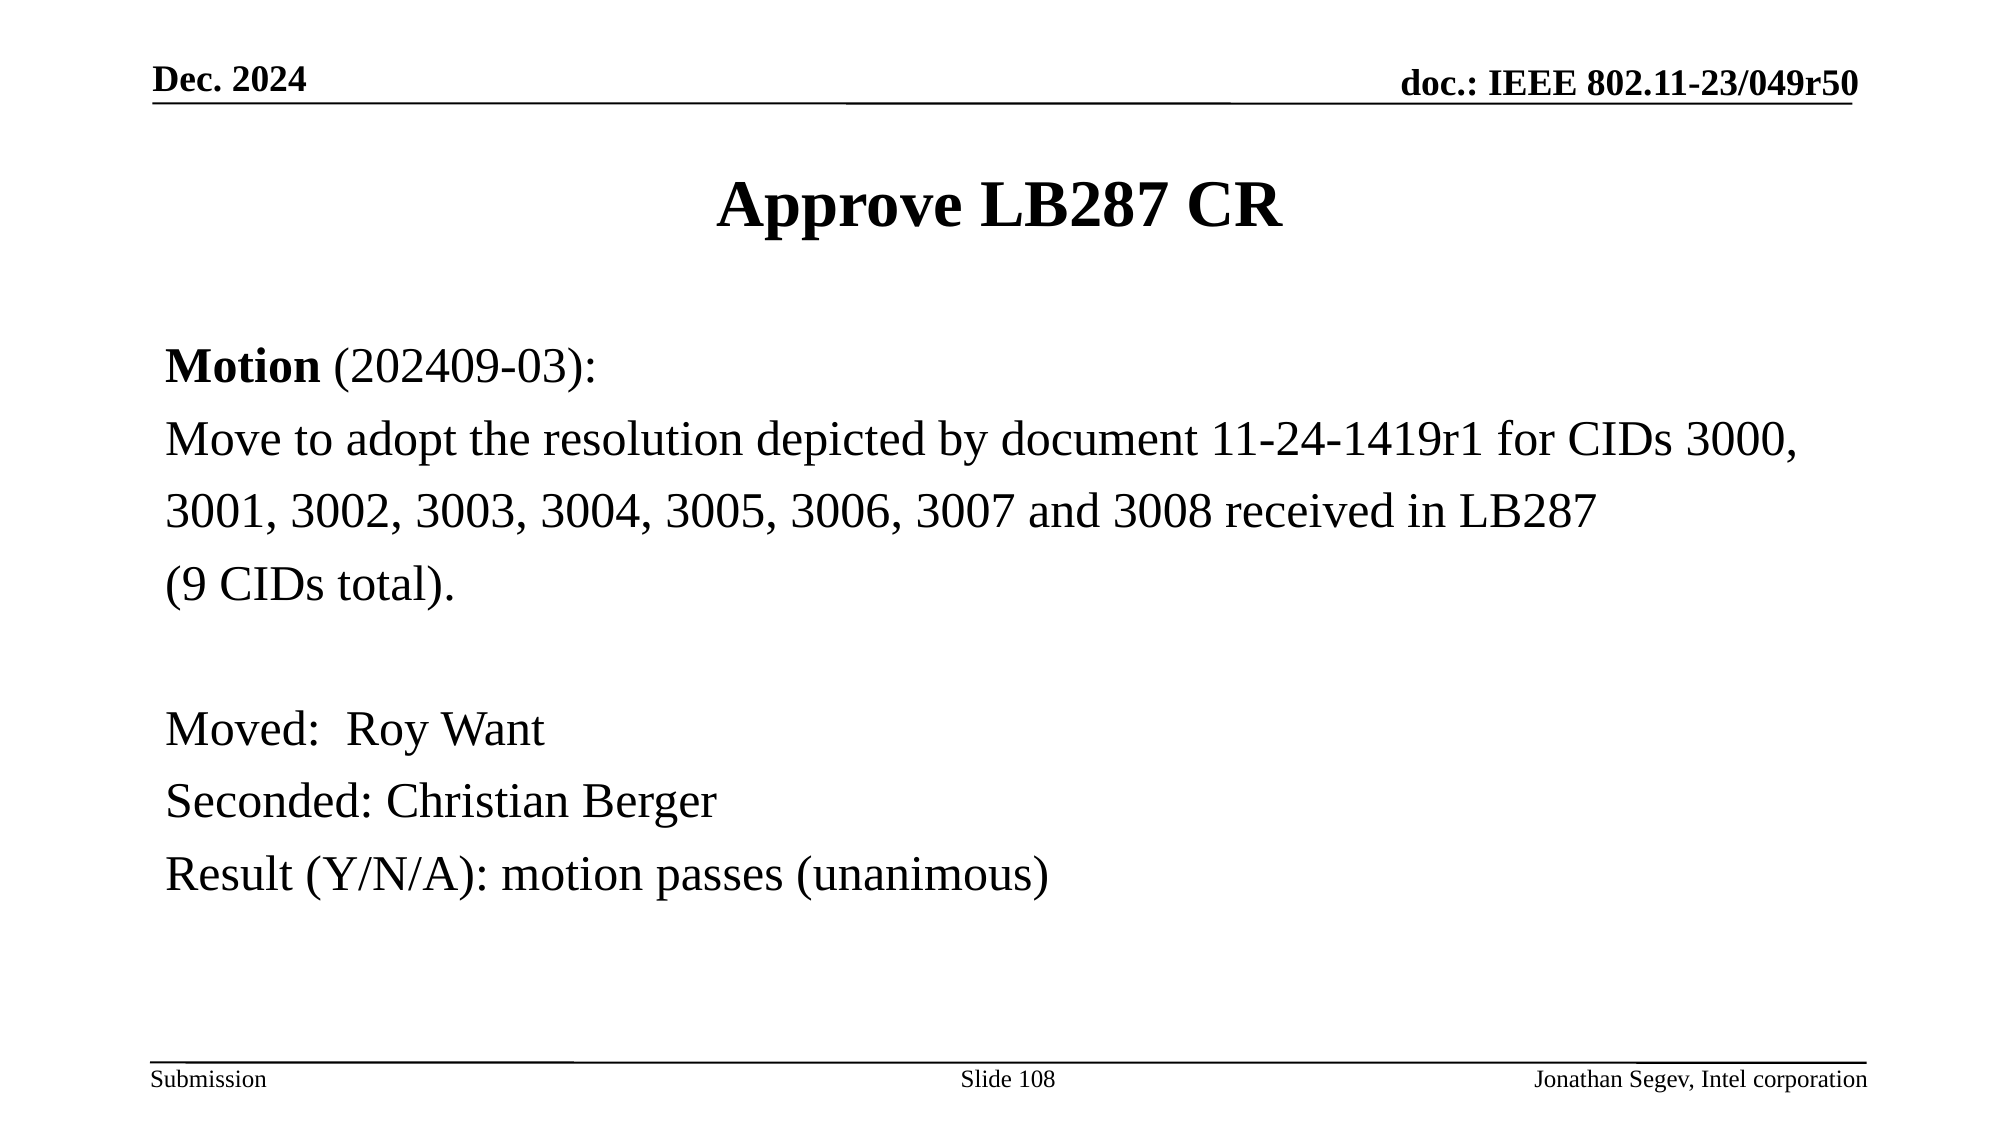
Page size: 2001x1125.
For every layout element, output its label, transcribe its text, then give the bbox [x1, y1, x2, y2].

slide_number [152, 54, 563, 100]
slide_number Slide 108 [950, 1061, 1067, 1123]
title Approve LB287 CR [149, 112, 1850, 288]
footer Jonathan Segev, Intel corporation [1171, 1061, 1869, 1093]
list Motion (202409-03): Move to adopt the resolution depicted by document 11-24-1419r1 for CIDs 3000, 3001, 3002, 3003, 3004, 3005, 3006, 3007 and 3008 received in LB287 (9 CIDs total). Moved: Roy Want Seconded: Christian Berger Result (Y/N/A): motion passes (unanimous) [149, 324, 1850, 1000]
